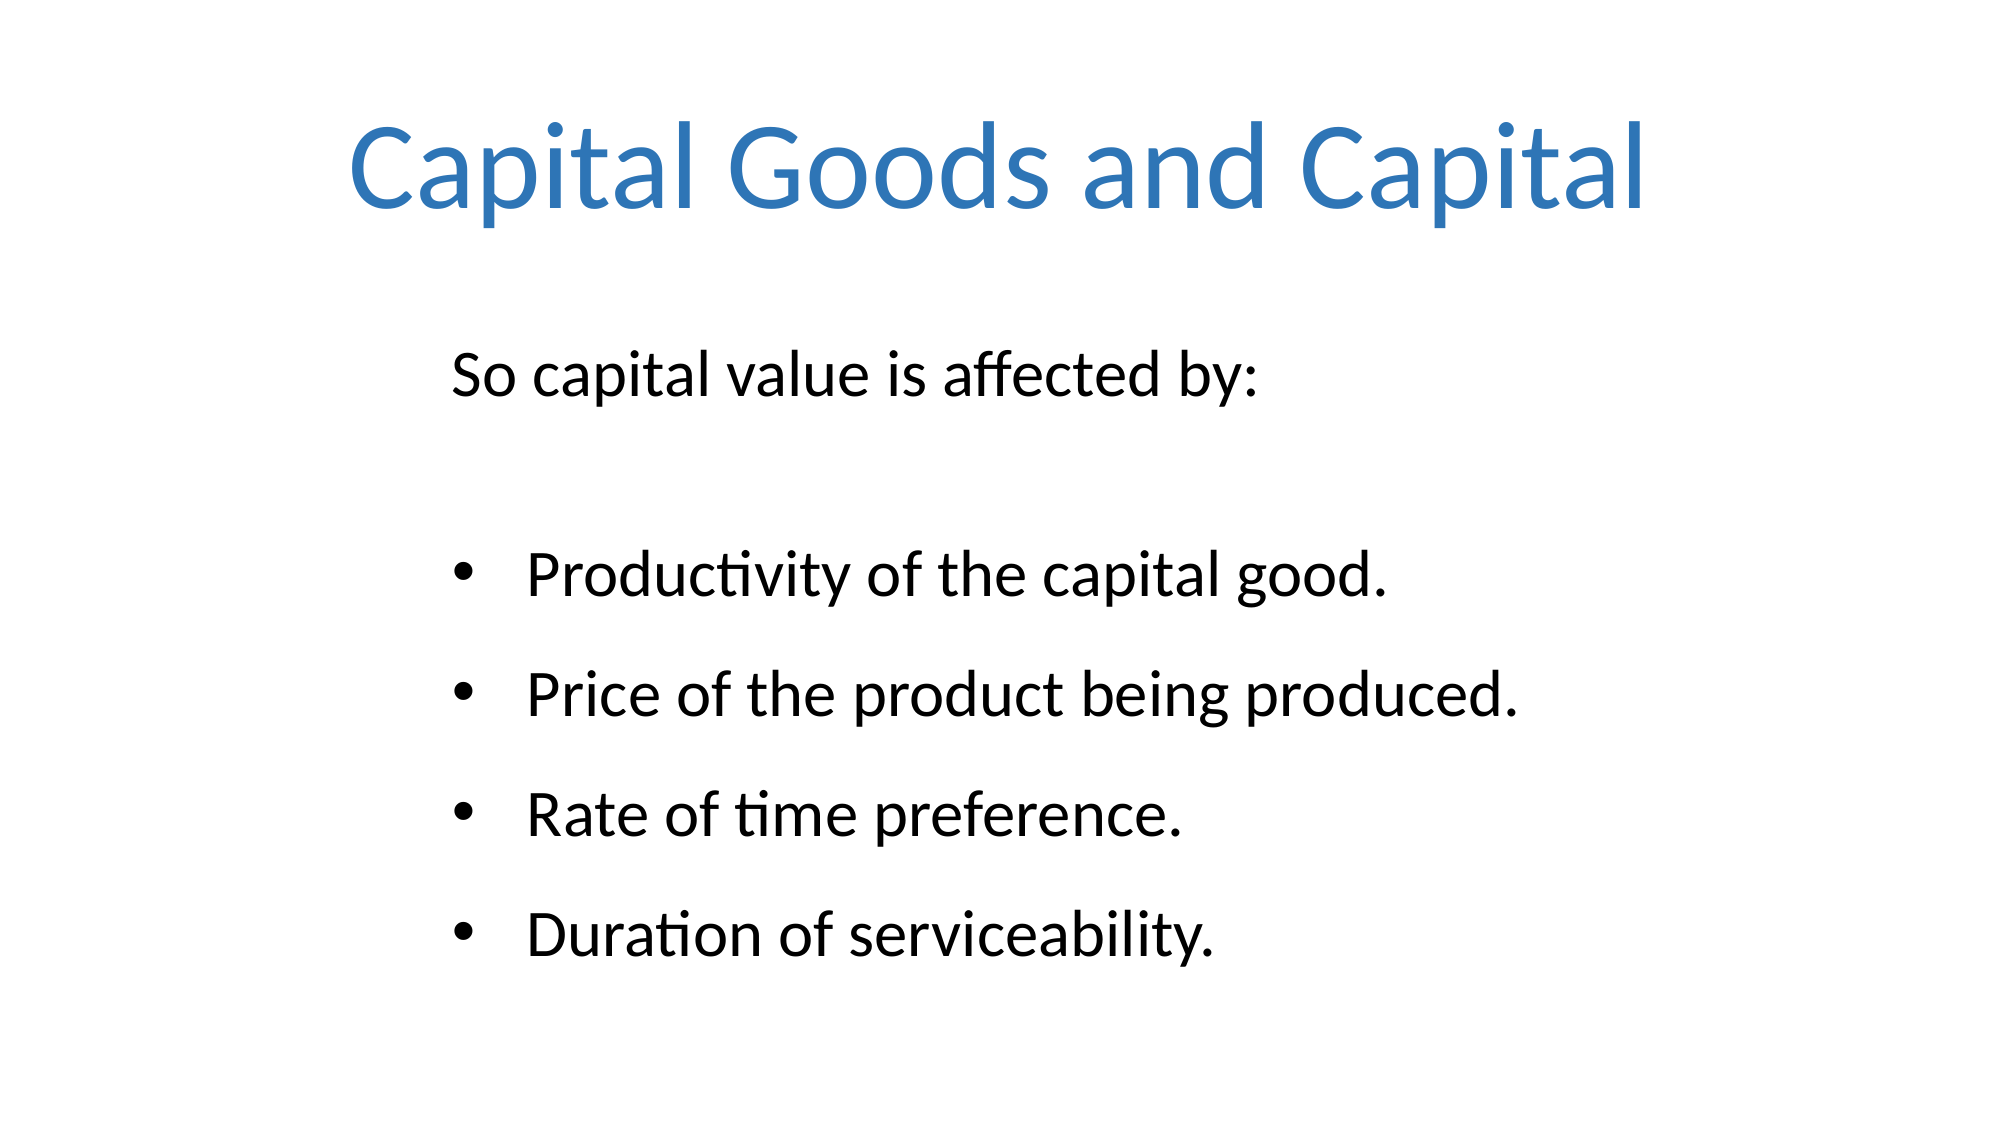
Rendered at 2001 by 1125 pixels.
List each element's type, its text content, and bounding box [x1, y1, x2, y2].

text_box So capital value is affected by: Productivity of the capital good. Price of the product being produced. Rate of time preference. Duration of serviceability. [437, 322, 1563, 1058]
title Capital Goods and Capital [0, 59, 2000, 278]
